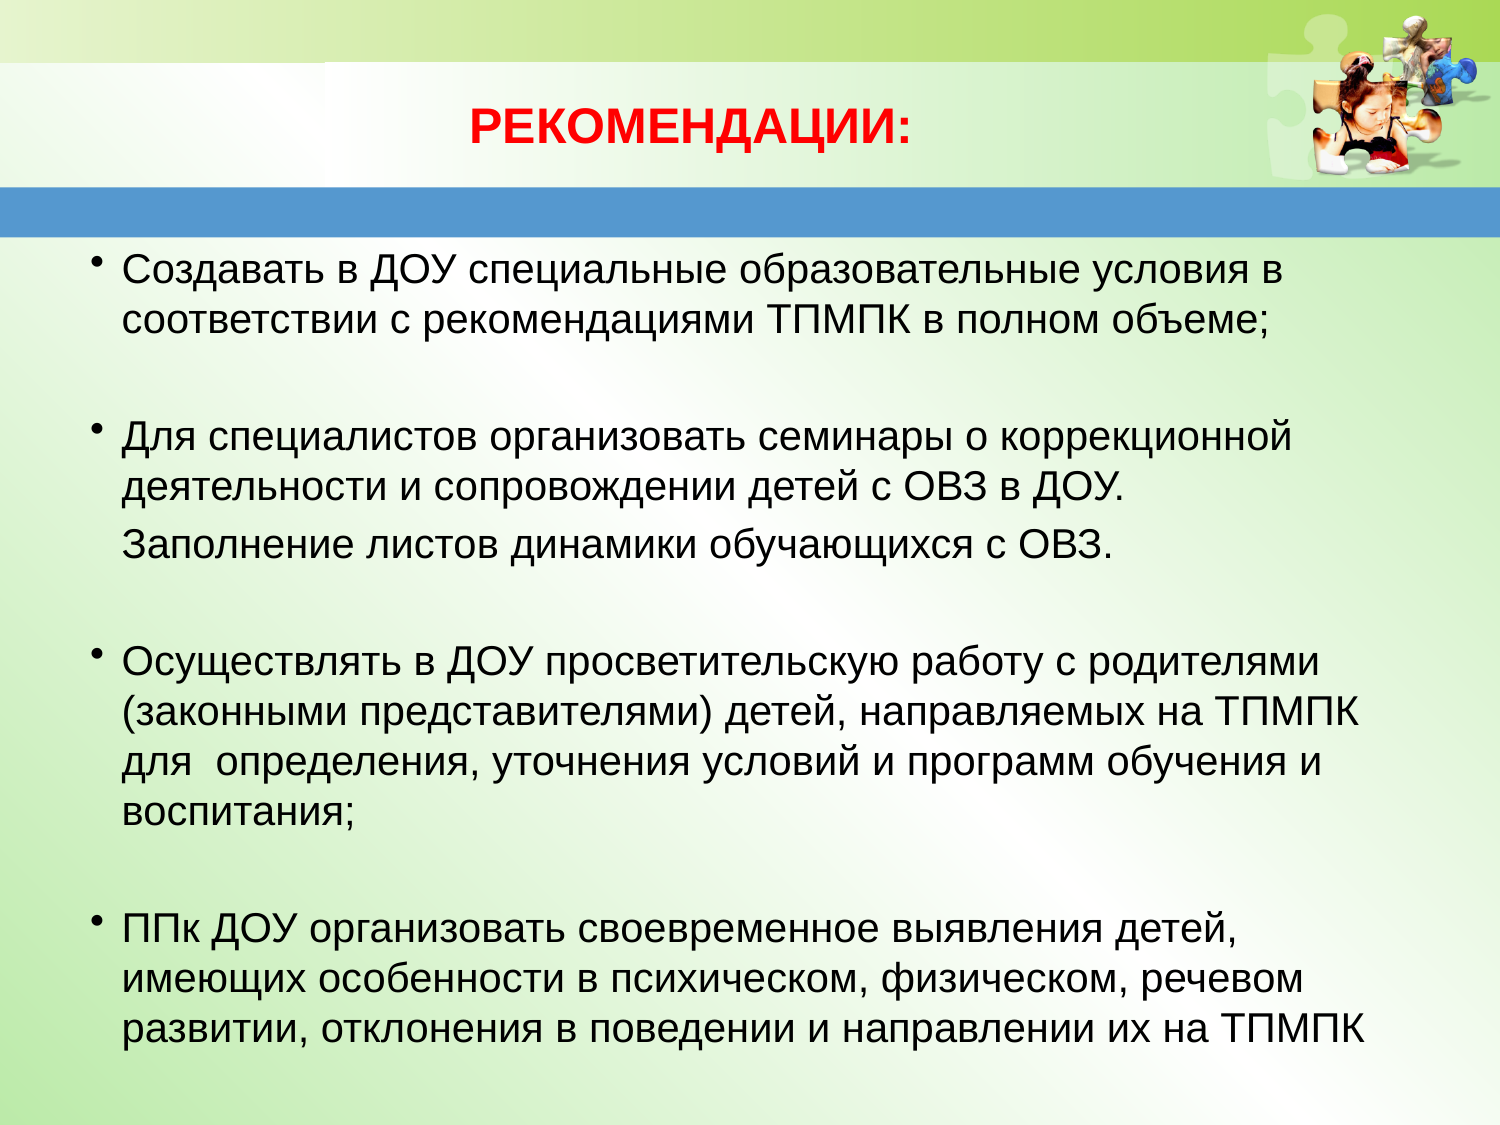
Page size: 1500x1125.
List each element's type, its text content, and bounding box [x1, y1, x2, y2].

list Создавать в ДОУ специальные образовательные условия в соответствии с рекомендациями ТПМПК в полном объеме; Для специалистов организовать семинары о коррекционной деятельности и сопровождении детей с ОВЗ в ДОУ. Заполнение листов динамики обучающихся с ОВЗ. Осуществлять в ДОУ просветительскую работу с родителями (законными представителями) детей, направляемых на ТПМПК для определения, уточнения условий и программ обучения и воспитания; ППк ДОУ организовать своевременное выявления детей, имеющих особенности в психическом, физическом, речевом развитии, отклонения в поведении и направлении их на ТПМПК [75, 234, 1425, 1075]
title РЕКОМЕНДАЦИИ: [58, 35, 1325, 211]
picture [1265, 12, 1493, 185]
